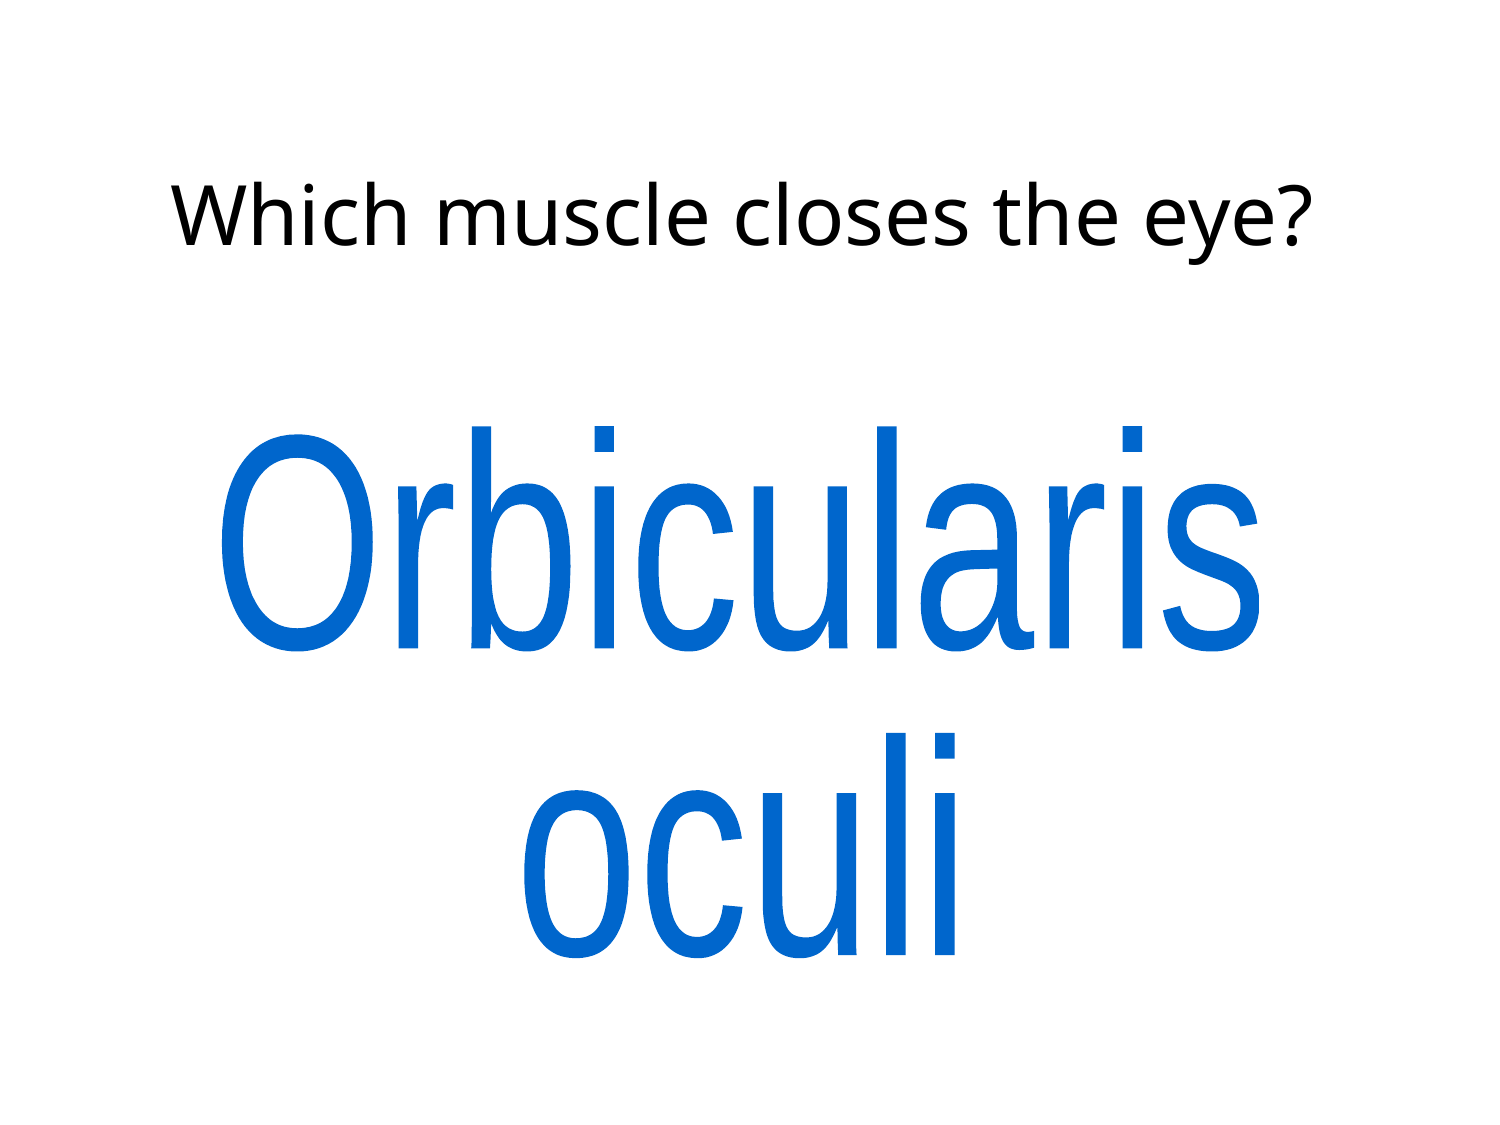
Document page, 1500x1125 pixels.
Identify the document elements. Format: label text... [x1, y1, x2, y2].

text_box Which muscle closes the eye? [92, 154, 1393, 370]
